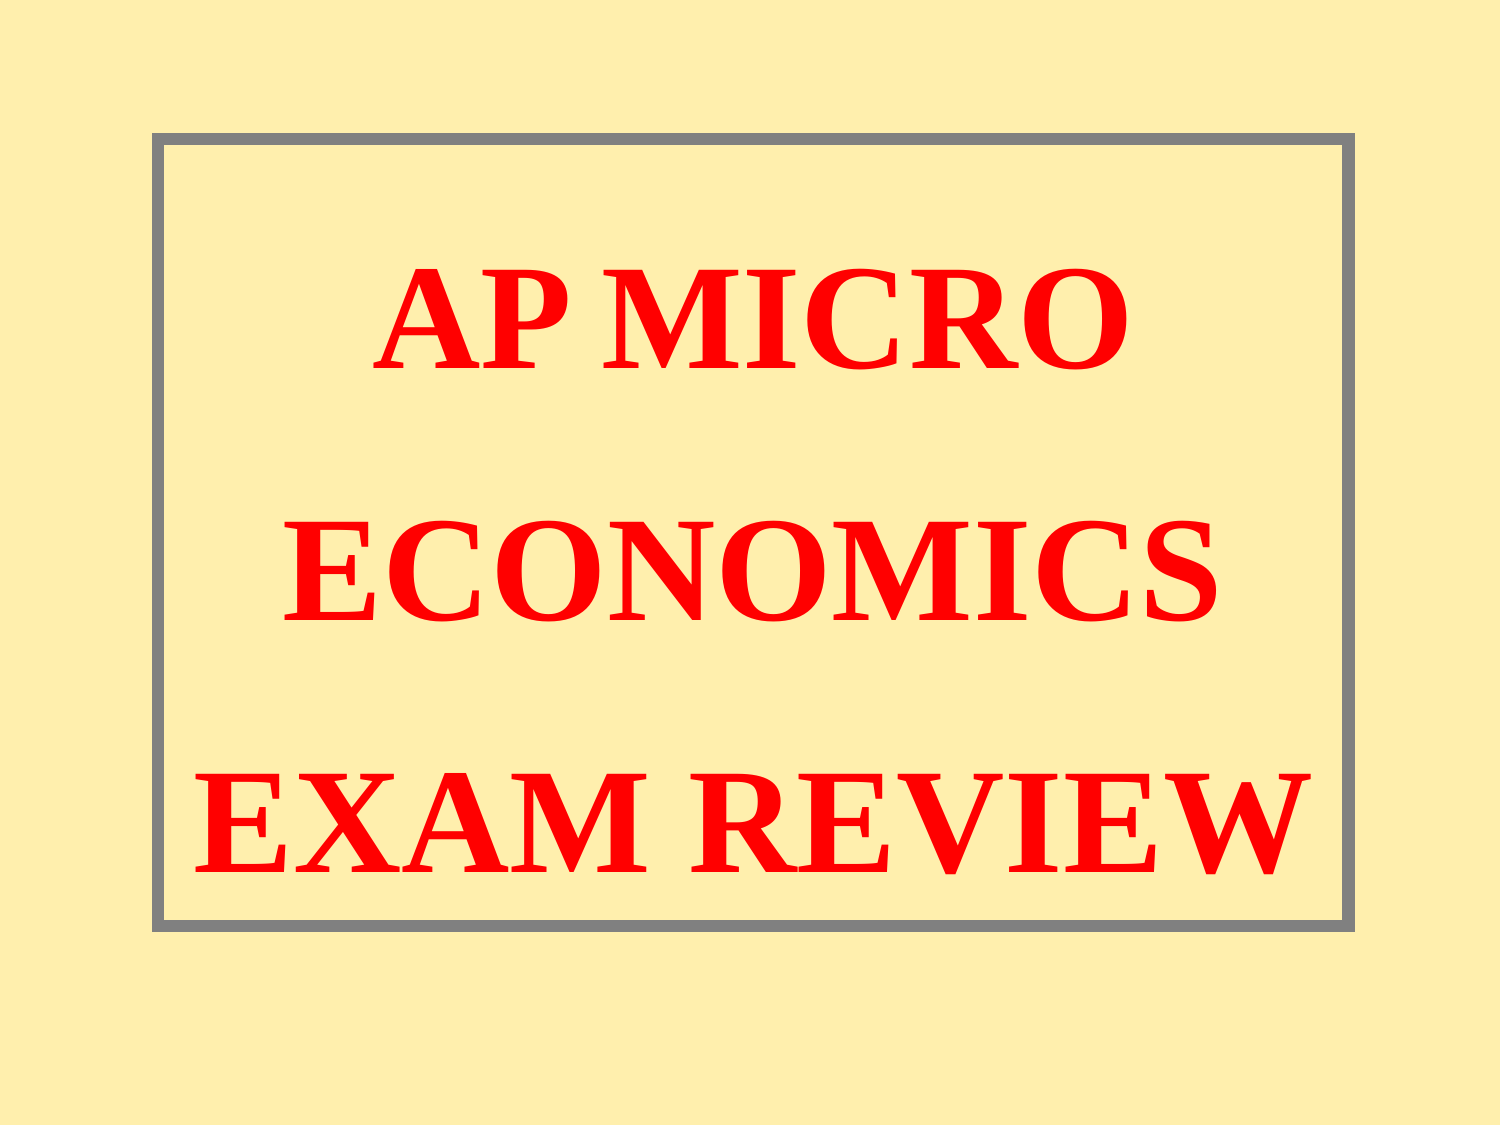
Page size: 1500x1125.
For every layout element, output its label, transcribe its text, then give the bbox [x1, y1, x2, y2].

title AP MICRO ECONOMICS EXAM REVIEW [157, 138, 1349, 927]
text_box Monopsonistic Labor Market [153, 134, 1354, 931]
